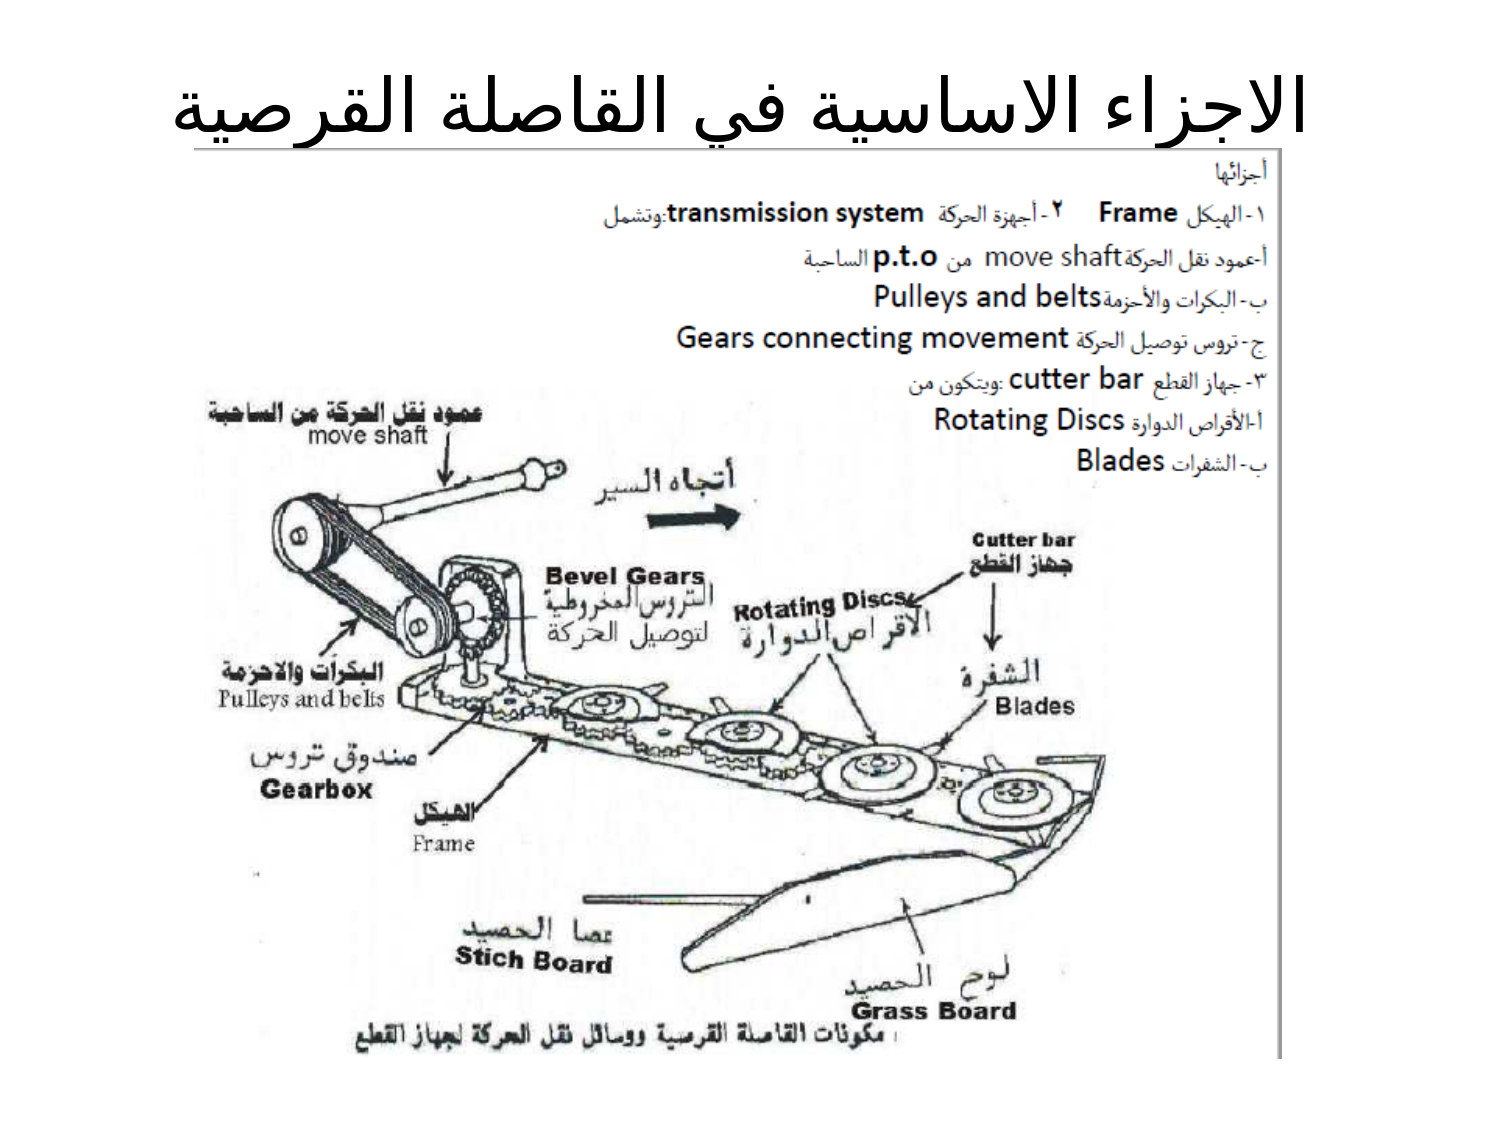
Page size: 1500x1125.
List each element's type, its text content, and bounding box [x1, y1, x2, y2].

picture [194, 148, 1282, 1059]
title الاجزاء الاساسية في القاصلة القرصية [75, 45, 1425, 161]
